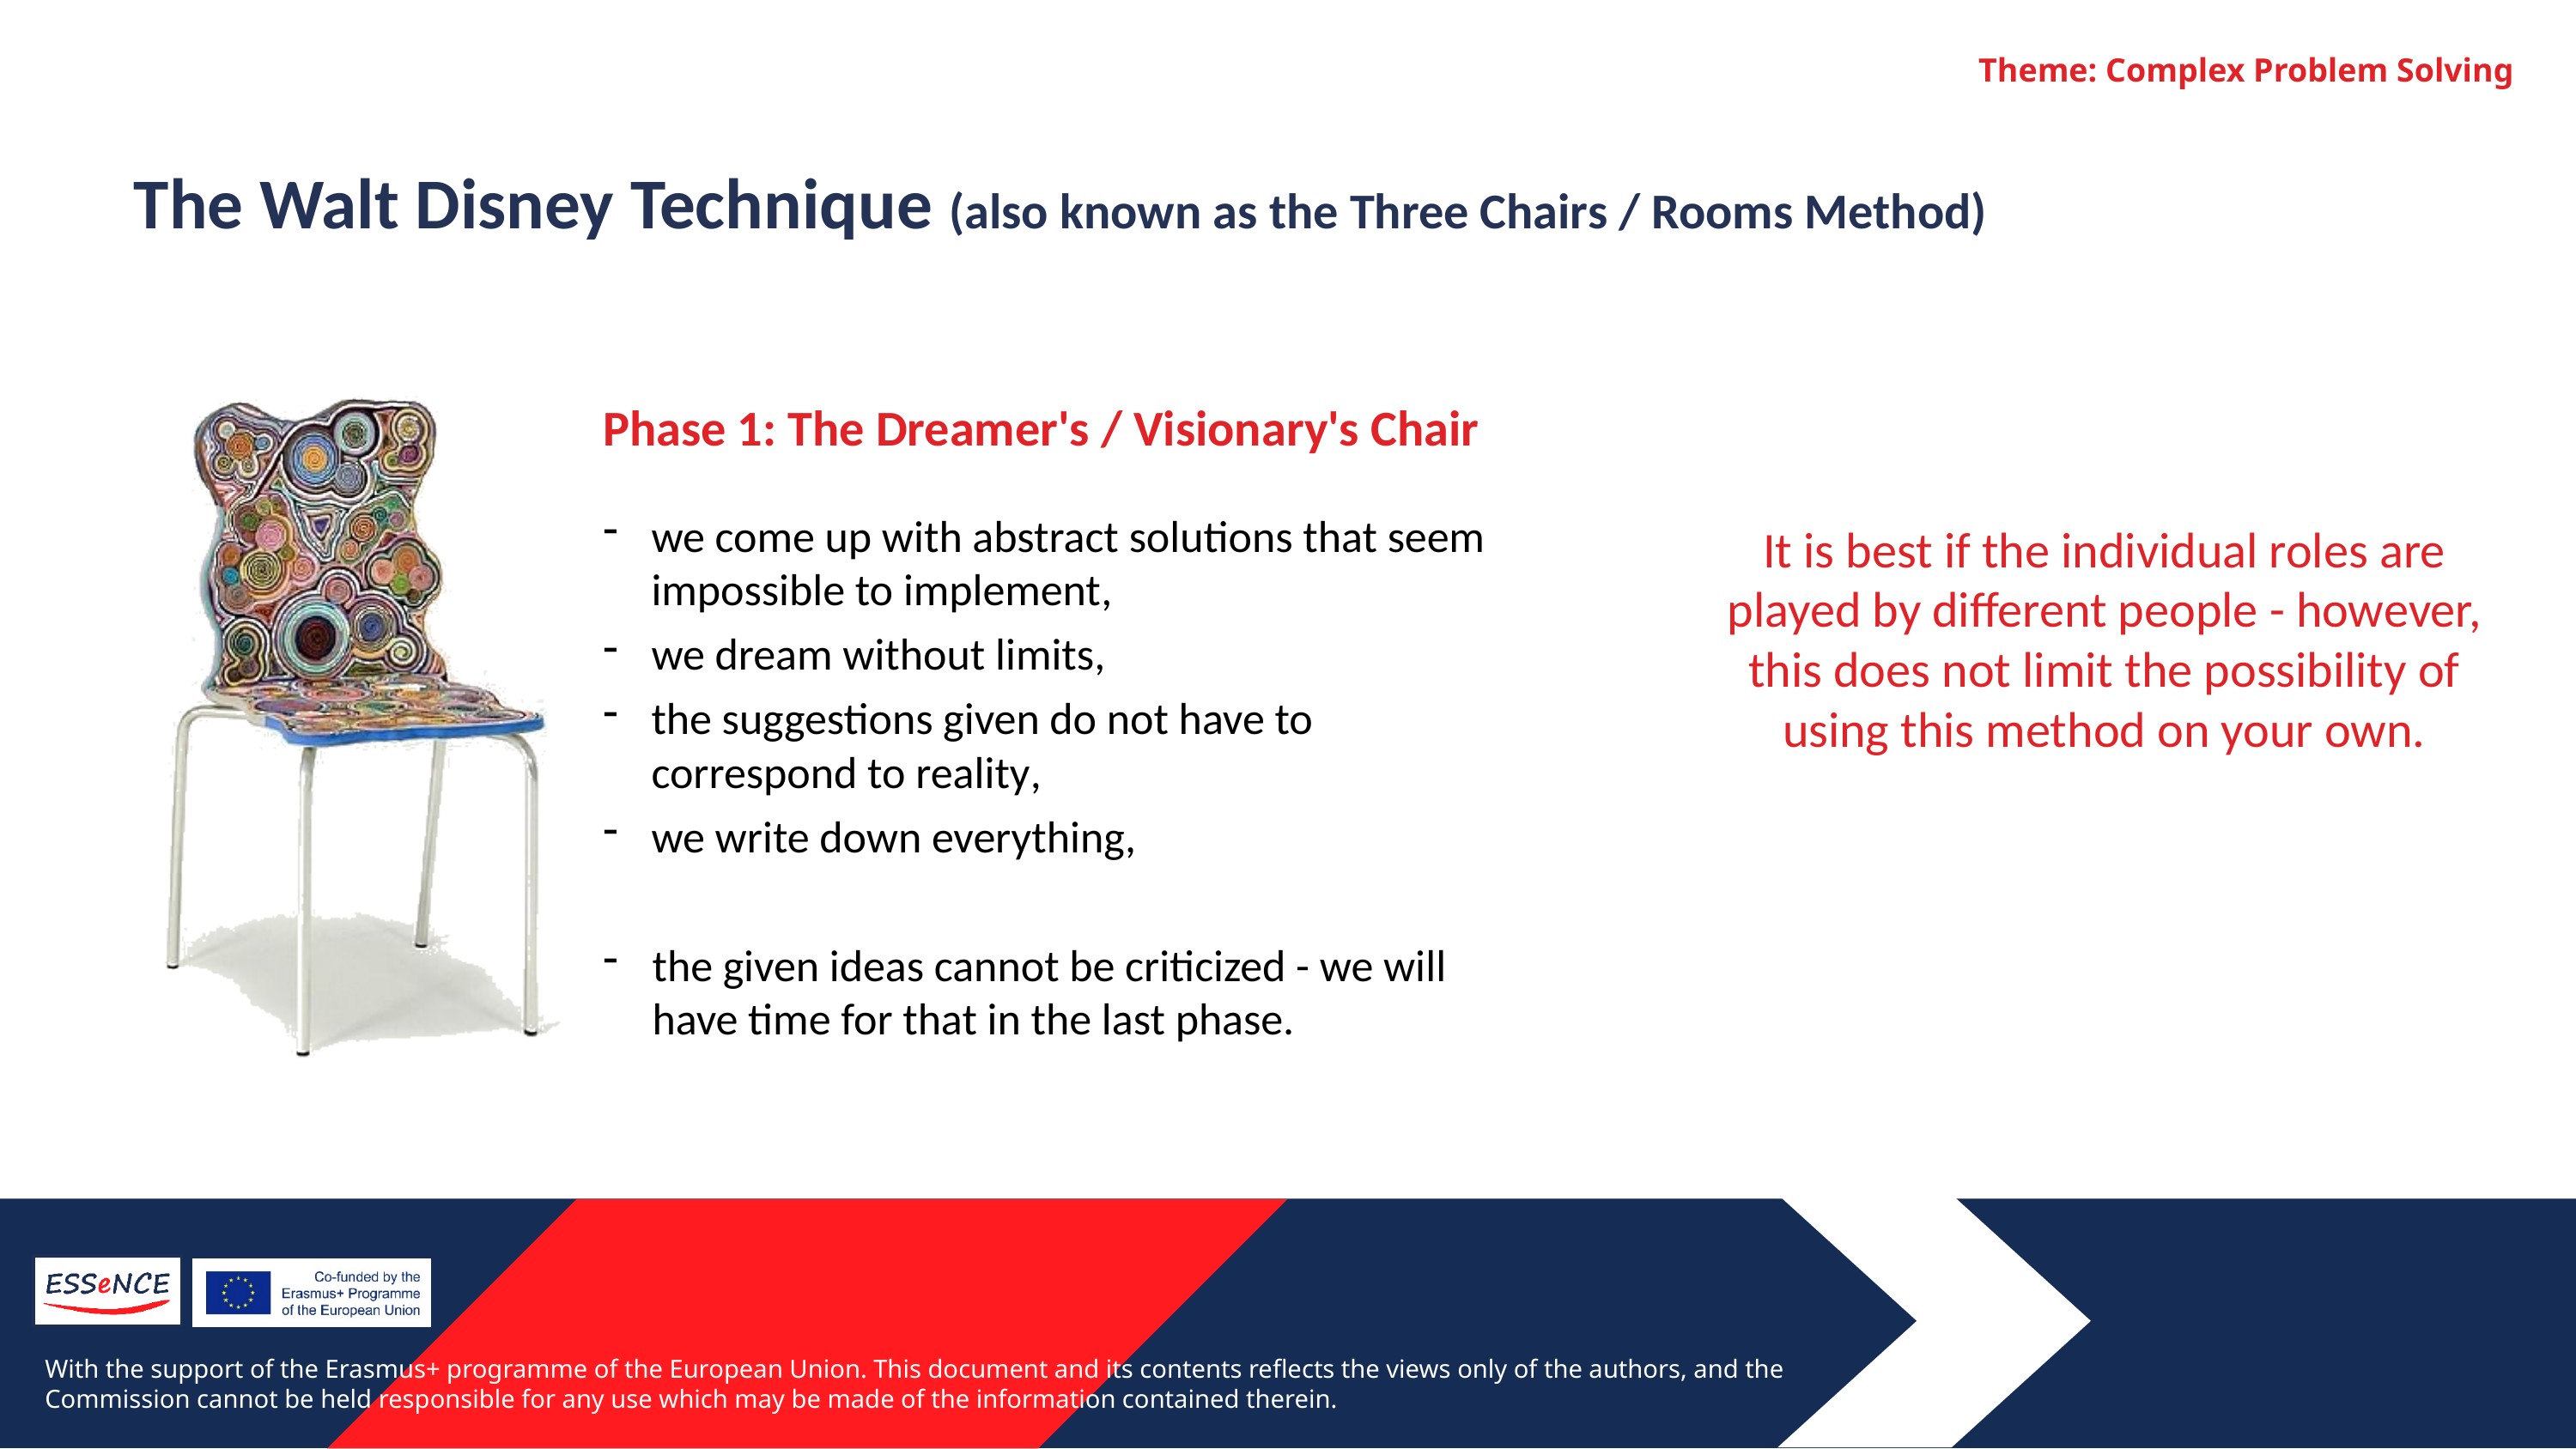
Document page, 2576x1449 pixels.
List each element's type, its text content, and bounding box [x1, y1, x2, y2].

text_box Theme: Complex Problem Solving [1158, 47, 2515, 88]
picture [192, 1258, 431, 1328]
picture [32, 1254, 183, 1328]
picture [111, 260, 612, 1078]
text_box With the support of the Erasmus+ programme of the European Union. This document and its contents reflects the views only of the authors, and the Commission cannot be held responsible for any use which may be made of the information contained therein. [32, 1346, 1803, 1420]
text_box The Walt Disney Technique (also known as the Three Chairs / Rooms Method) [131, 155, 2469, 244]
text_box Phase 1: The Dreamer's / Visionary's Chair we come up with abstract solutions that seem impossible to implement, we dream without limits, the suggestions given do not have to correspond to reality, we write down everything, the given ideas cannot be criticized - we will have time for that in the last phase. [615, 389, 1540, 1051]
text_box It is best if the individual roles are played by different people - however, this does not limit the possibility of using this method on your own. [1694, 511, 2515, 764]
